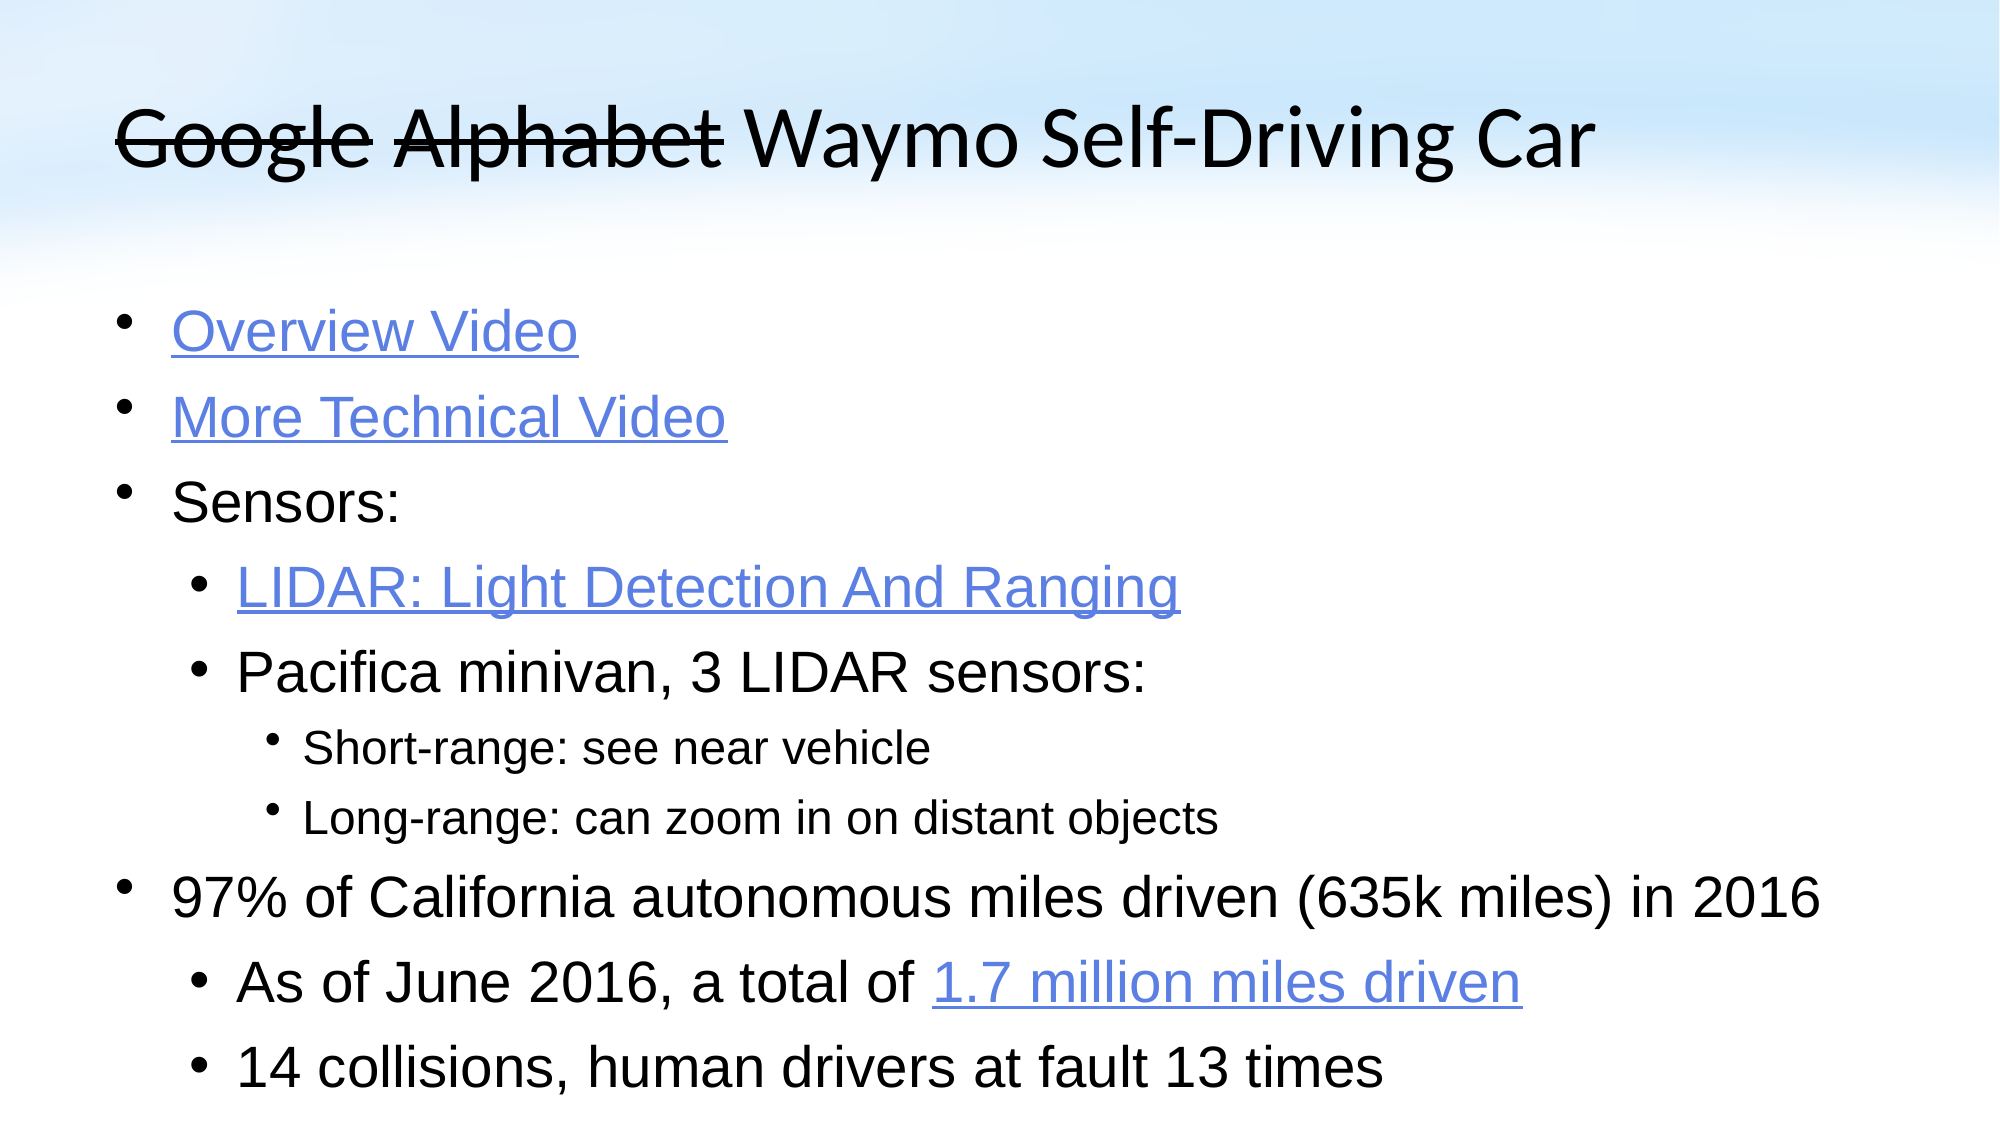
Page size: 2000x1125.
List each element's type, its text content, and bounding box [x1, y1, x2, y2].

list Overview Video More Technical Video Sensors: LIDAR: Light Detection And Ranging Pacifica minivan, 3 LIDAR sensors: Short-range: see near vehicle Long-range: can zoom in on distant objects 97% of California autonomous miles driven (635k miles) in 2016 As of June 2016, a total of 1.7 million miles driven 14 collisions, human drivers at fault 13 times [99, 282, 1981, 1026]
title Google Alphabet Waymo Self-Driving Car [99, 37, 1963, 226]
picture [0, 0, 2000, 1125]
